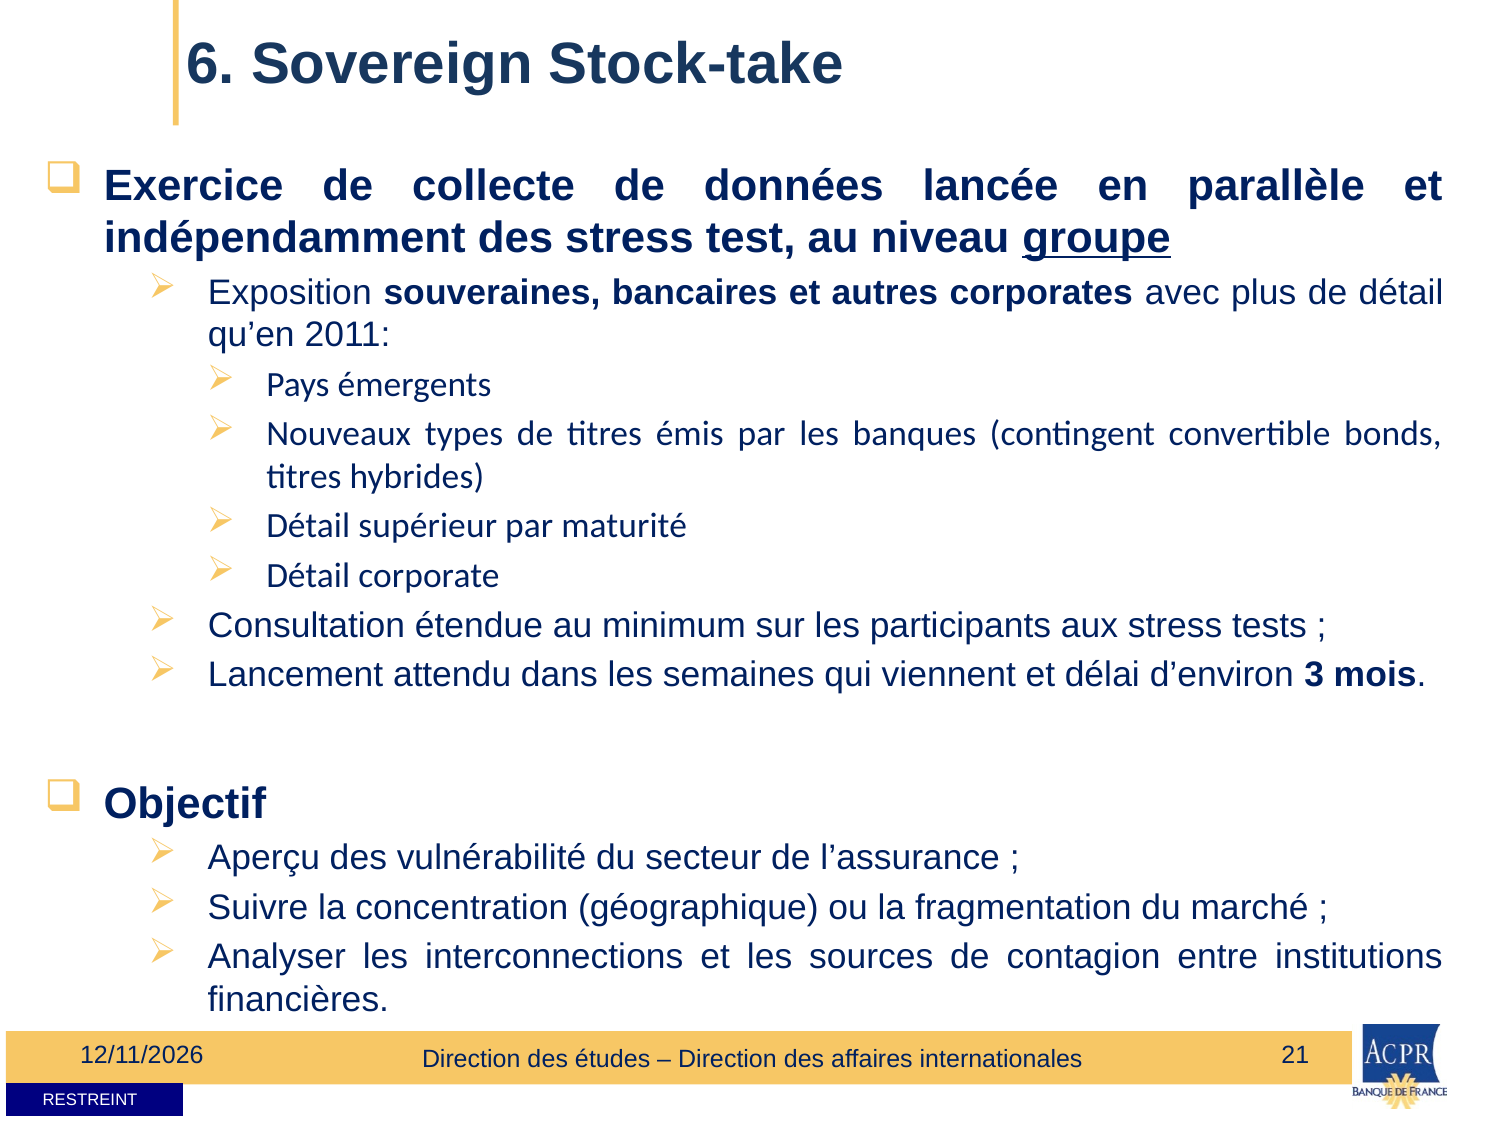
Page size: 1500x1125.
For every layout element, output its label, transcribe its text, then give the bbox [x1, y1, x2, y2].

title 6. Sovereign Stock-take [171, 0, 1483, 125]
slide_number 21 [974, 1035, 1325, 1084]
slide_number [64, 1035, 415, 1084]
picture [1352, 1035, 1447, 1109]
list Exercice de collecte de données lancée en parallèle et indépendamment des stress test, au niveau groupe Exposition souveraines, bancaires et autres corporates avec plus de détail qu’en 2011: Pays émergents Nouveaux types de titres émis par les banques (contingent convertible bonds, titres hybrides) Détail supérieur par maturité Détail corporate Consultation étendue au minimum sur les participants aux stress tests ; Lancement attendu dans les semaines qui viennent et délai d’environ 3 mois. Objectif Aperçu des vulnérabilité du secteur de l’assurance ; Suivre la concentration (géographique) ou la fragmentation du marché ; Analyser les interconnections et les sources de contagion entre institutions financières. [29, 149, 1459, 1035]
